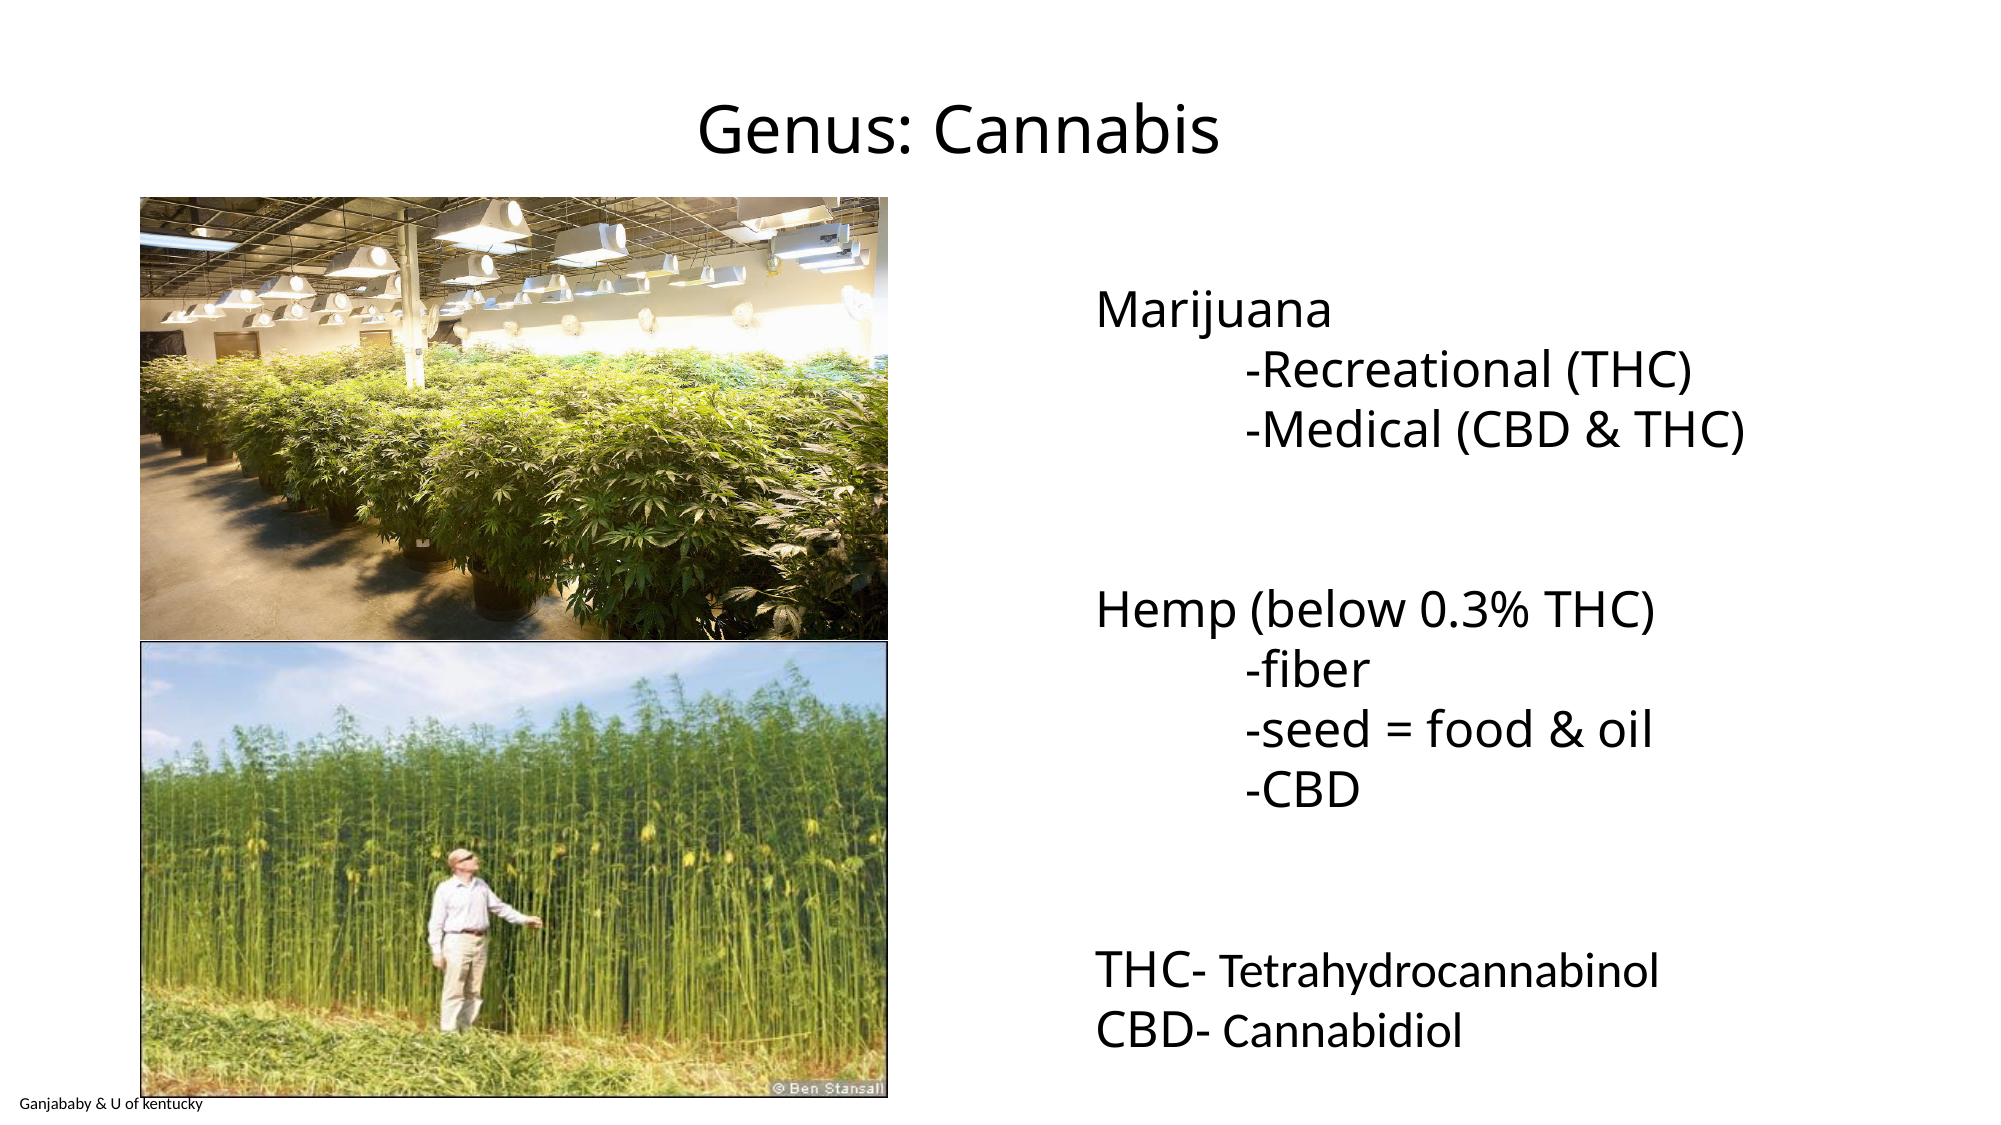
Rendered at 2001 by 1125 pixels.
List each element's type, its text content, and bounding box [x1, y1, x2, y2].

text_box Ganjababy & U of kentucky [4, 1085, 218, 1120]
picture [140, 197, 888, 640]
text_box Marijuana -Recreational (THC) -Medical (CBD & THC) Hemp (below 0.3% THC) -fiber -seed = food & oil -CBD THC- Tetrahydrocannabinol CBD- Cannabidiol [1080, 270, 1761, 1066]
text_box Genus: Cannabis [681, 79, 1238, 174]
picture [140, 641, 888, 1098]
